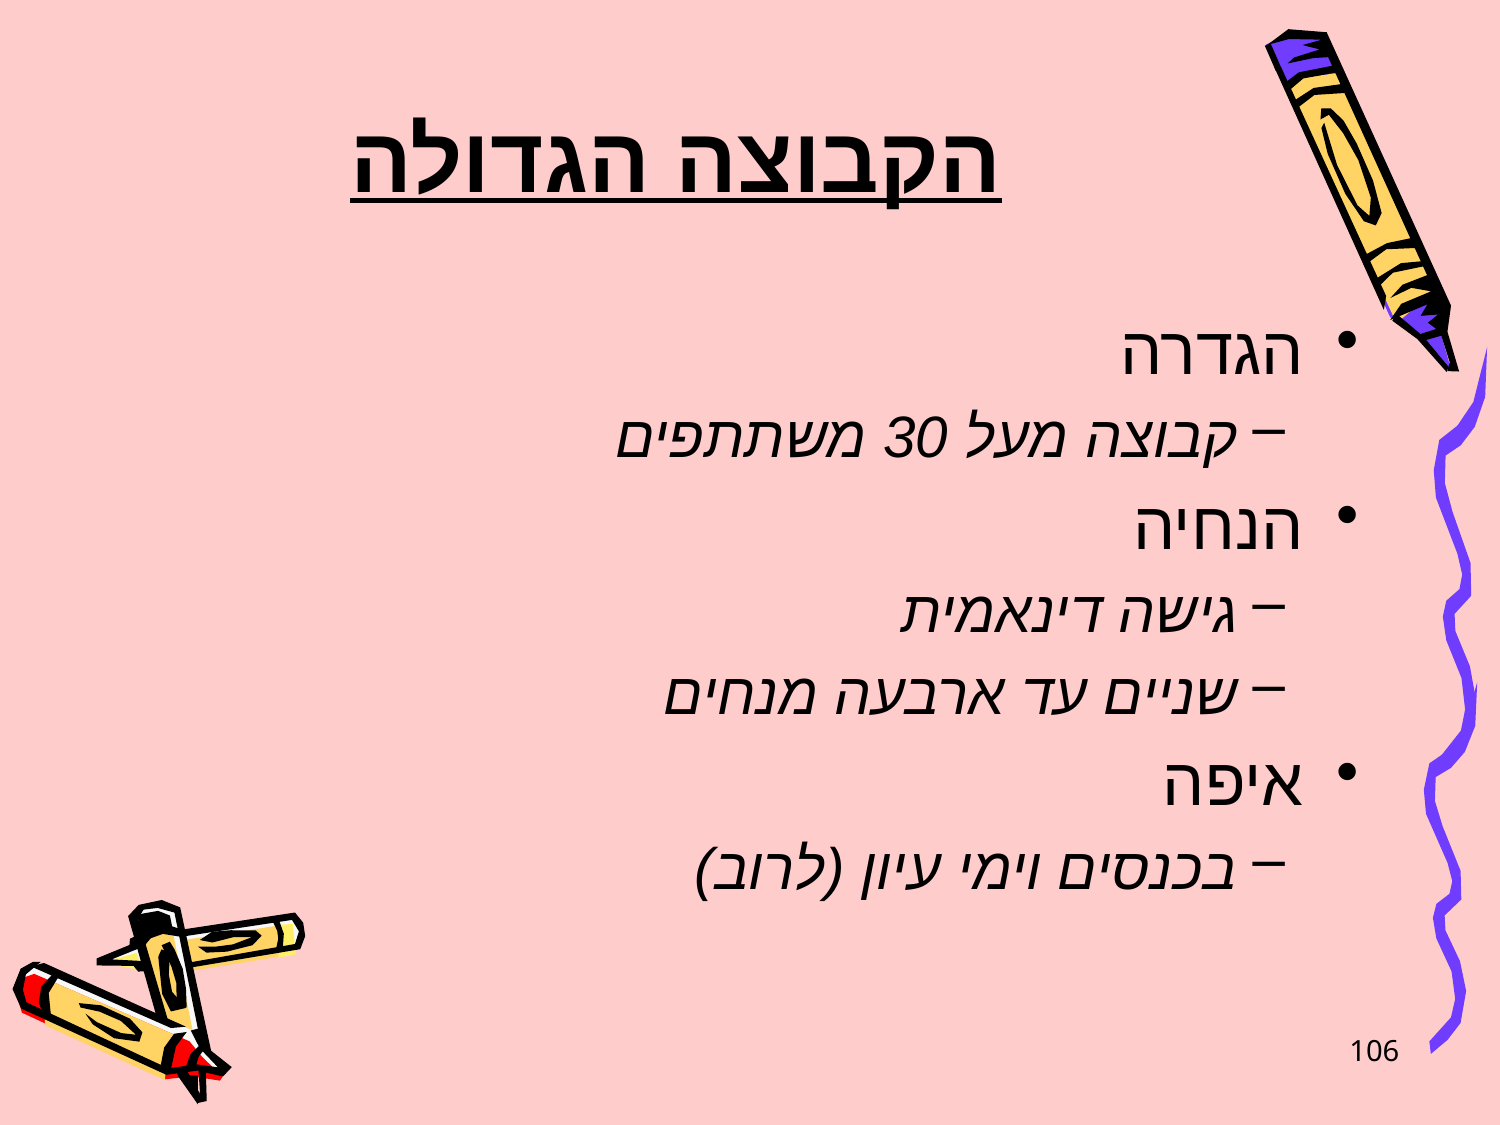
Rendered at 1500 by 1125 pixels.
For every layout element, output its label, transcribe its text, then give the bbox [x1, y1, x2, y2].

slide_number 106 [1101, 1024, 1415, 1101]
title הקבוצה הגדולה [112, 24, 1240, 288]
list הגדרה קבוצה מעל 30 משתתפים הנחיה גישה דינאמית שניים עד ארבעה מנחים איפה בכנסים וימי עיון (לרוב) [112, 299, 1376, 1013]
